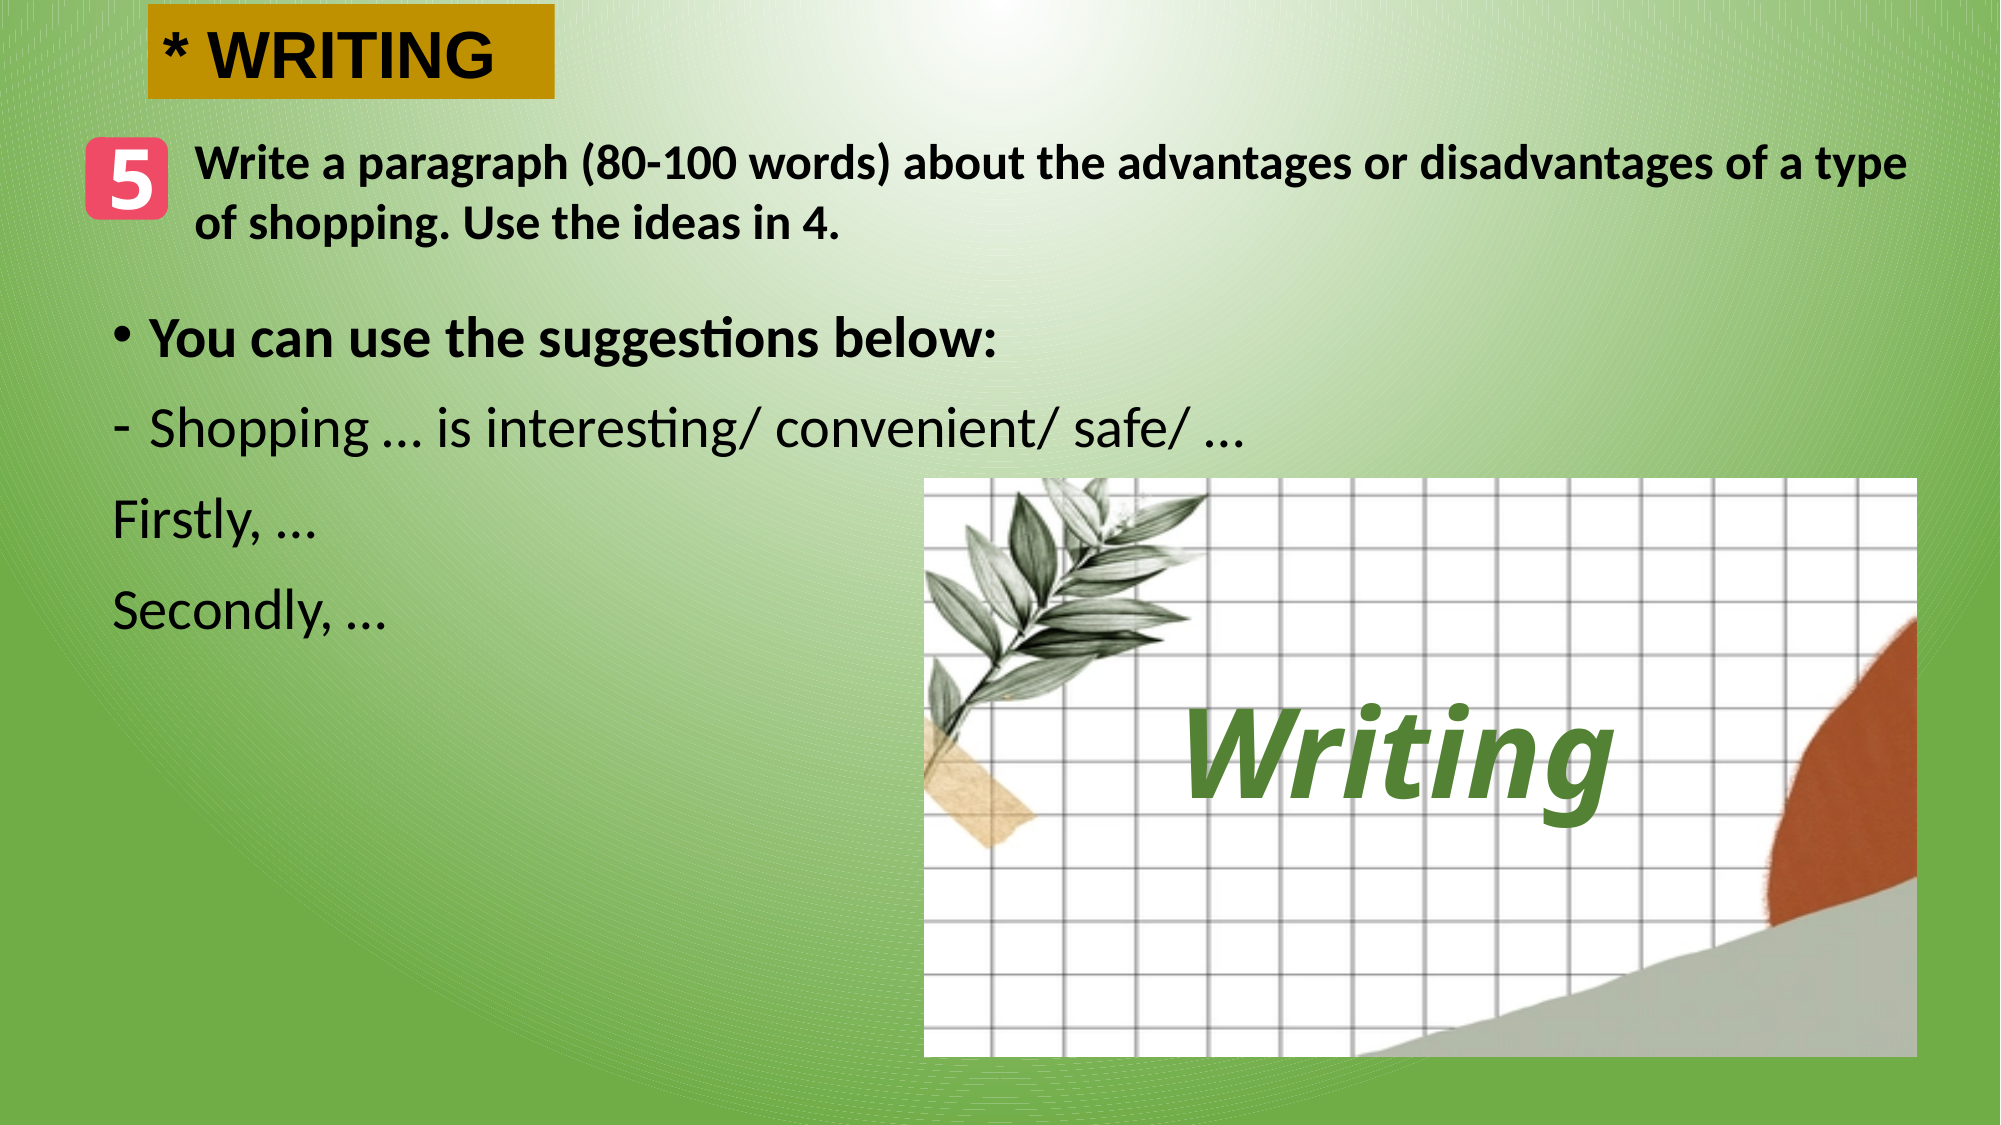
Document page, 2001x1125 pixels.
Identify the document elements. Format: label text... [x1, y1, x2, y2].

text_box [160, 137, 169, 220]
picture [924, 478, 1917, 1057]
text_box 5 [94, 119, 160, 234]
list You can use the suggestions below: Shopping … is interesting/ convenient/ safe/ … Firstly, … Secondly, … [97, 291, 1654, 801]
text_box Write a paragraph (80-100 words) about the advantages or disadvantages of a type of shopping. Use the ideas in 4. [179, 122, 1965, 258]
text_box [84, 137, 94, 220]
text_box * WRITING [148, 4, 555, 99]
